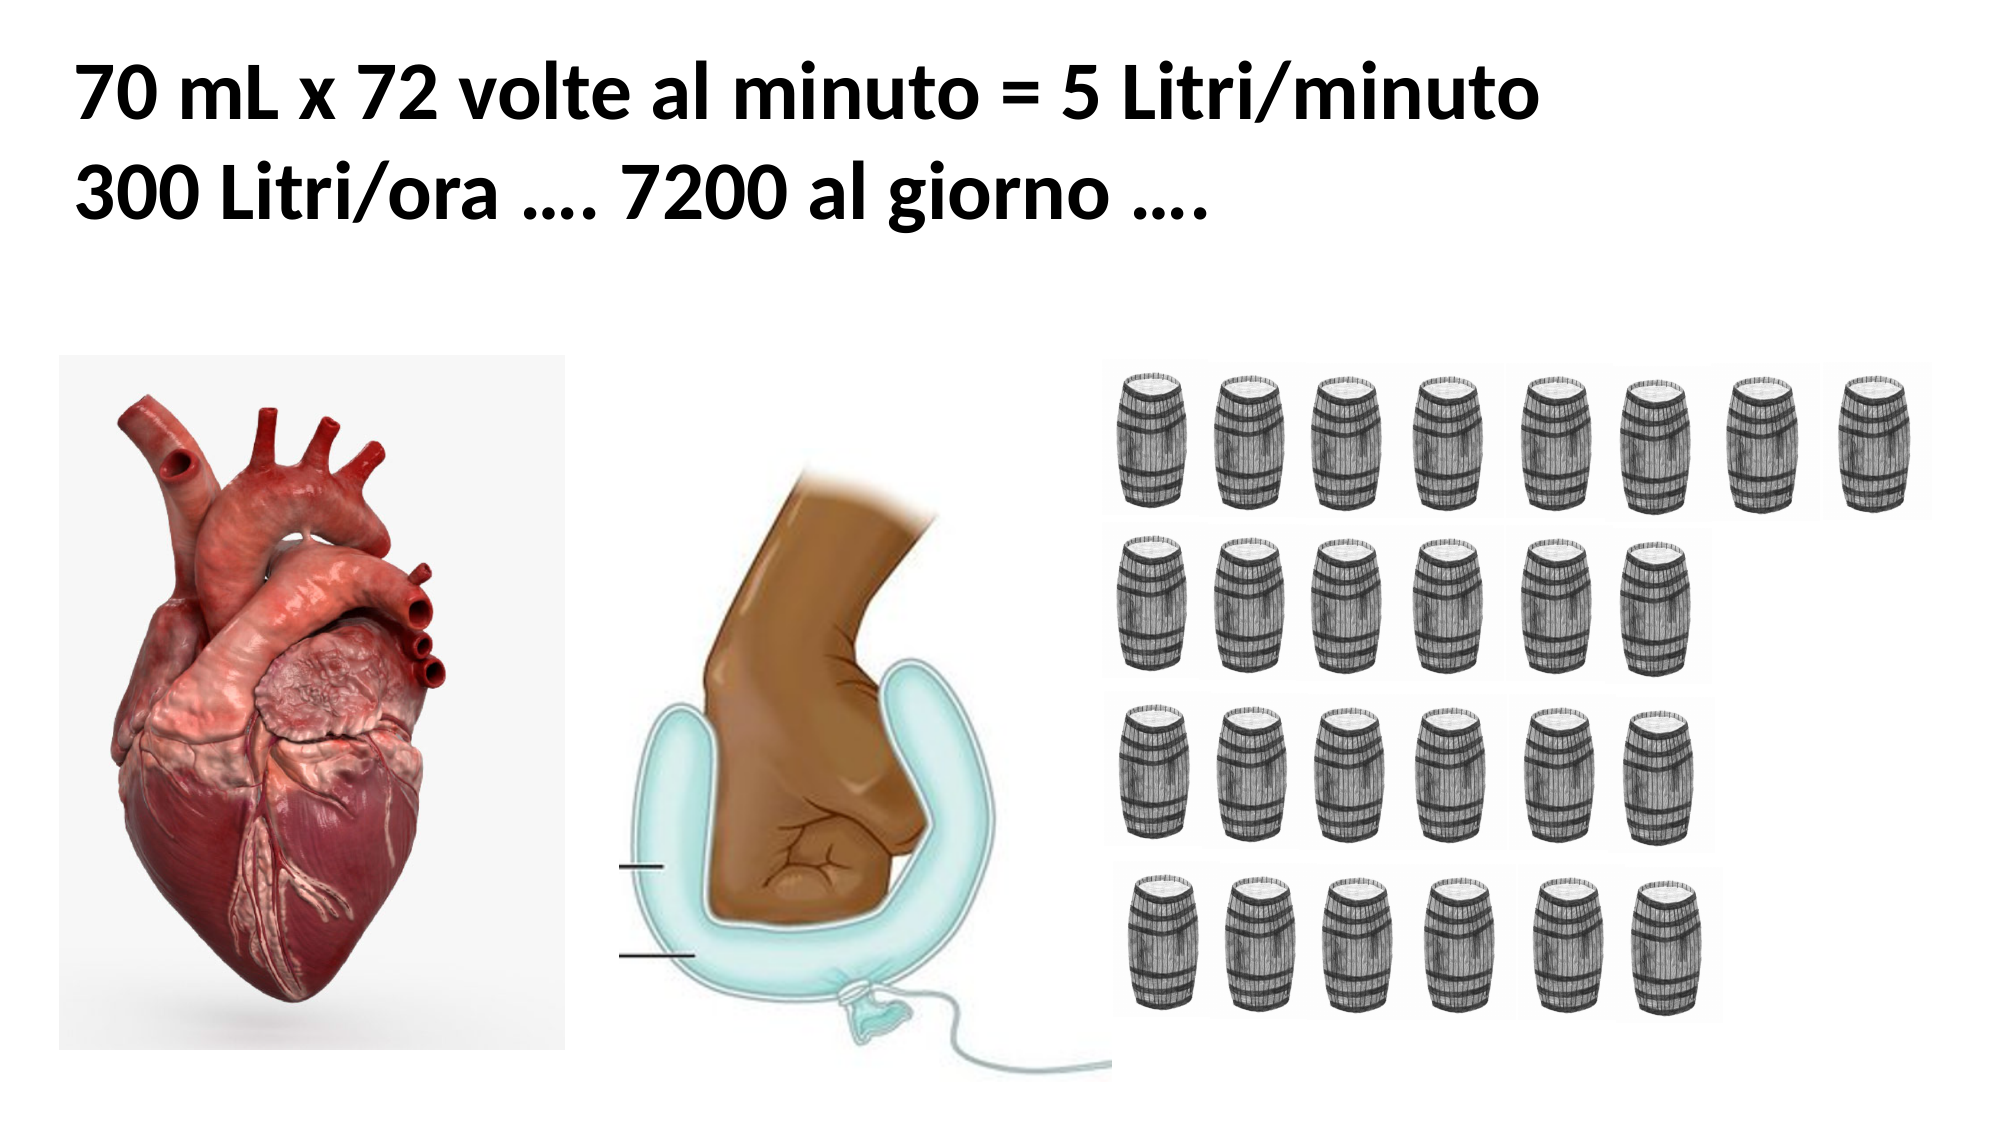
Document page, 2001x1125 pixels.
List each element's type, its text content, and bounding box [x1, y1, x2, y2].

text_box 70 mL x 72 volte al minuto = 5 Litri/minuto 300 Litri/ora …. 7200 al giorno …. [59, 28, 1911, 244]
picture [619, 441, 1112, 1093]
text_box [1102, 359, 1932, 1023]
picture [59, 355, 565, 1050]
